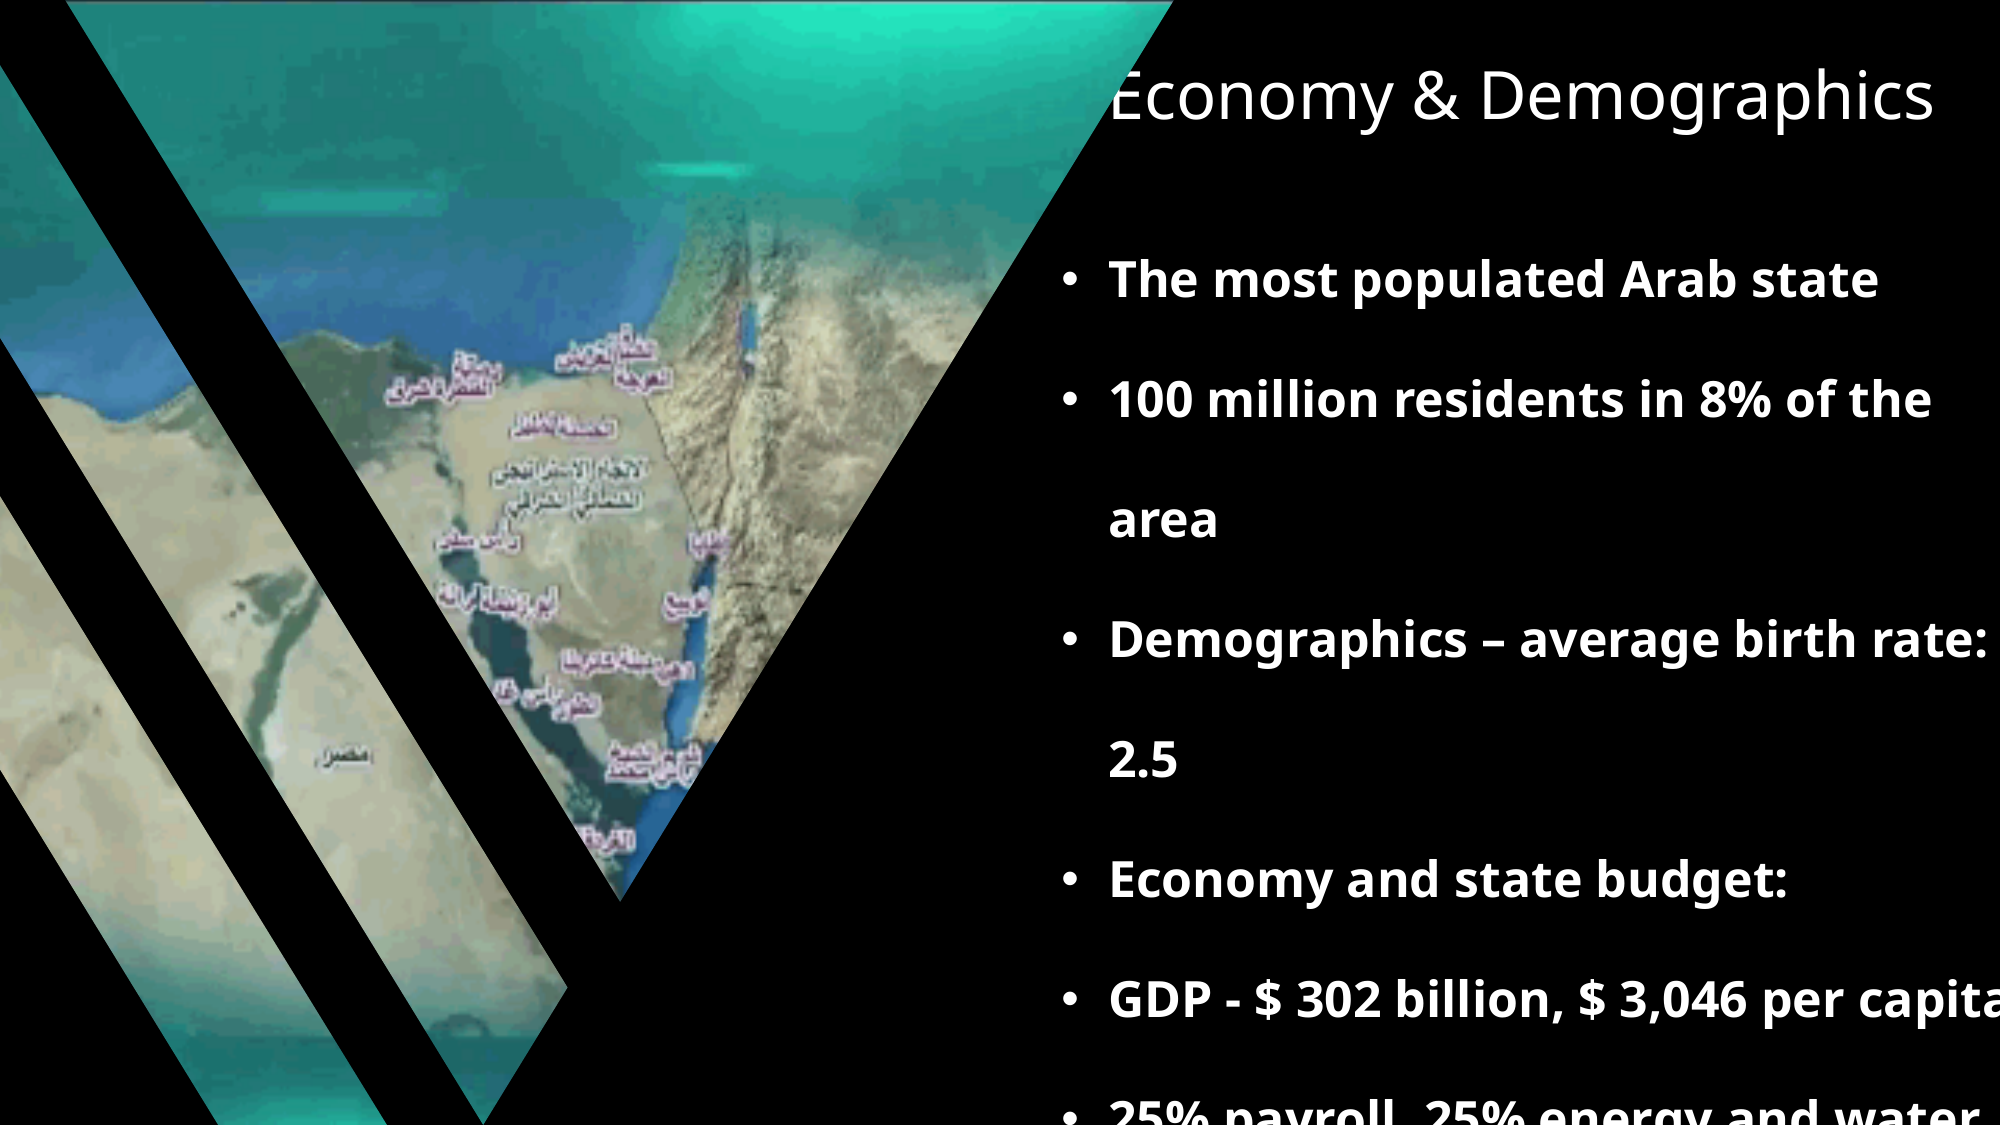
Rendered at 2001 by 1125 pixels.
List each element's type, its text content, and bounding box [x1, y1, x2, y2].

text_box Economy & Demographics [1174, 45, 2000, 180]
text_box The most populated Arab state 100 million residents in 8% of the area Demographics – average birth rate: 2.5 Economy and state budget: GDP - $ 302 billion, $ 3,046 per capita 25% payroll, 25% energy and water, 30% debt repayments [1174, 180, 2000, 1026]
picture [0, 0, 1174, 1125]
